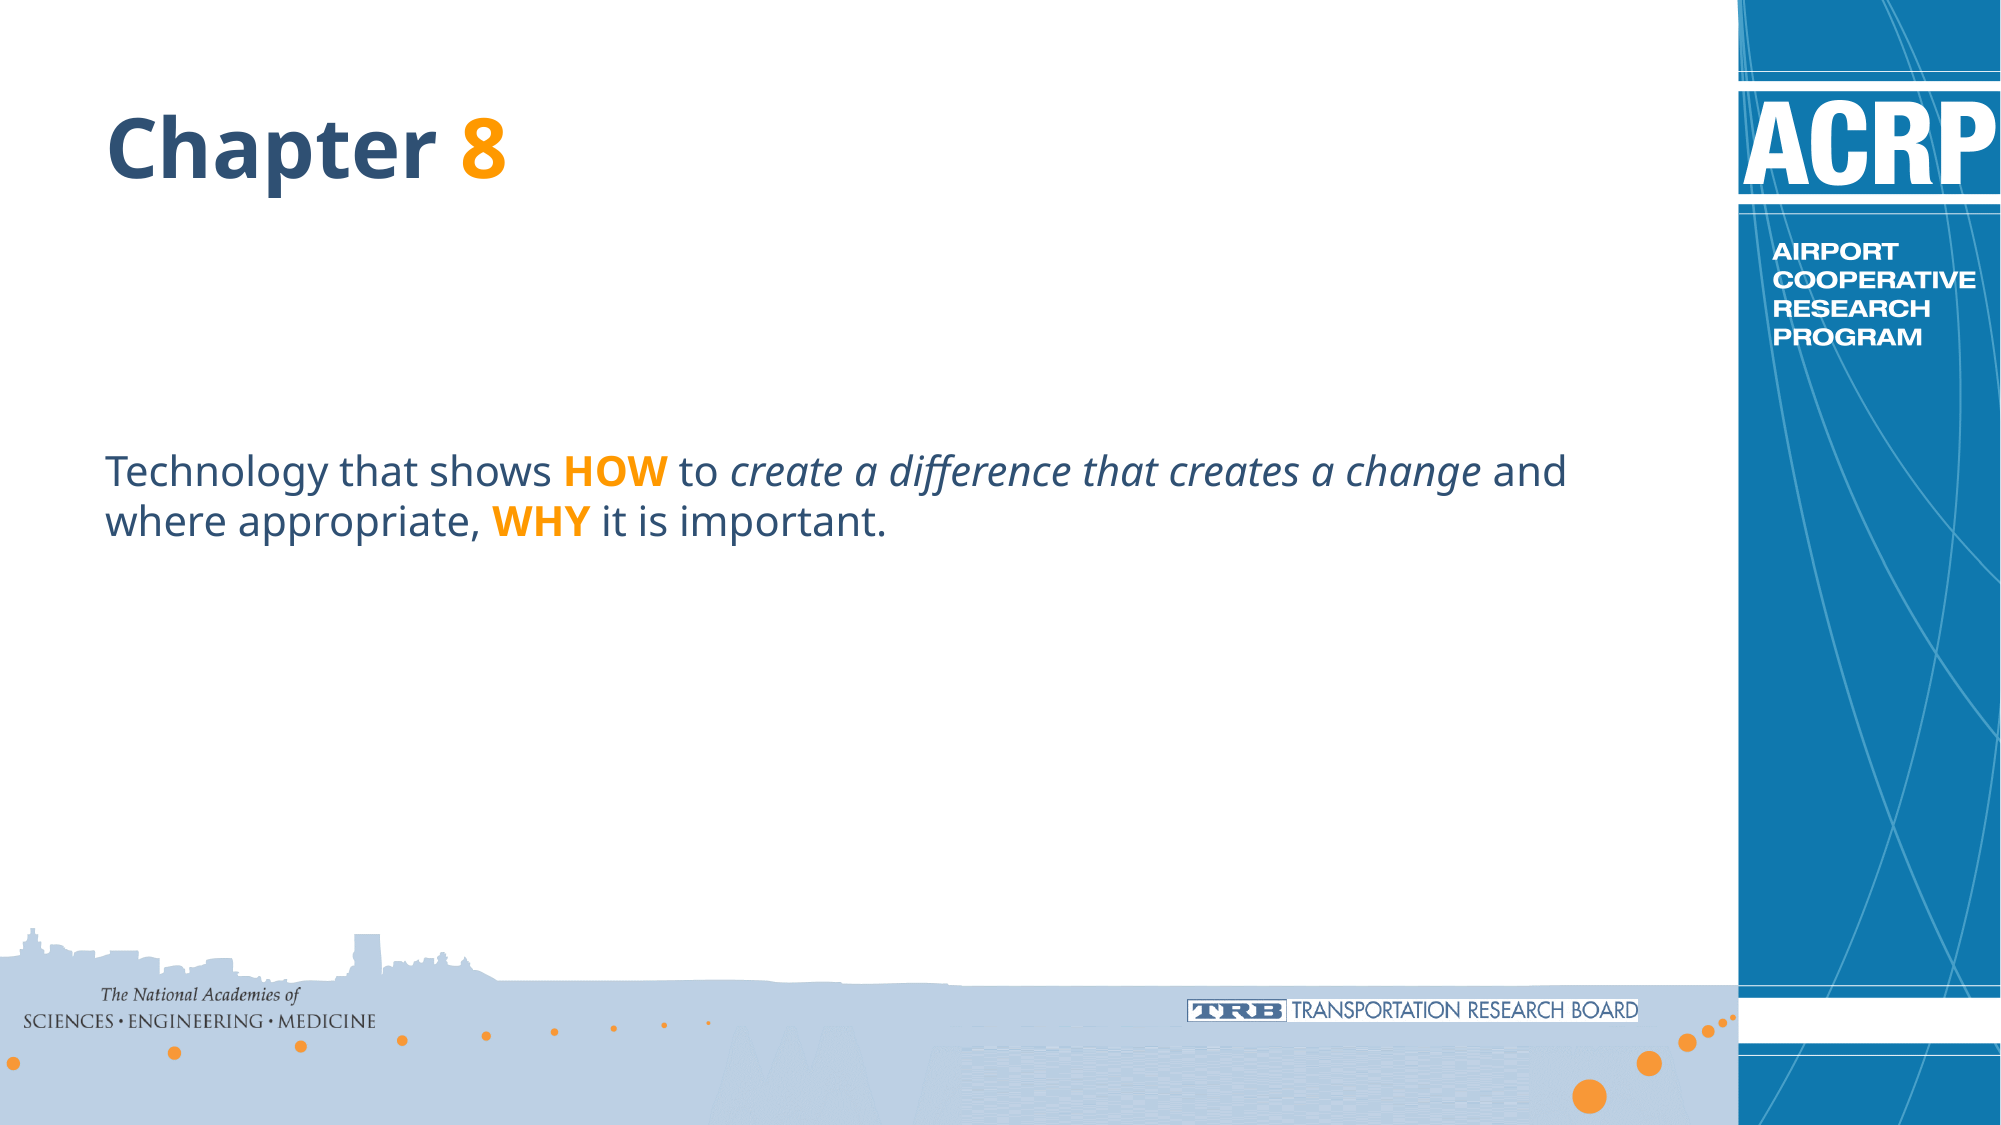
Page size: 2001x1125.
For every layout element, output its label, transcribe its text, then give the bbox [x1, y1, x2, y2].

picture [0, 0, 2001, 1125]
text_box Chapter 8 [89, 87, 1590, 250]
list Technology that shows HOW to create a difference that creates a change and where appropriate, WHY it is important. [89, 437, 1591, 926]
